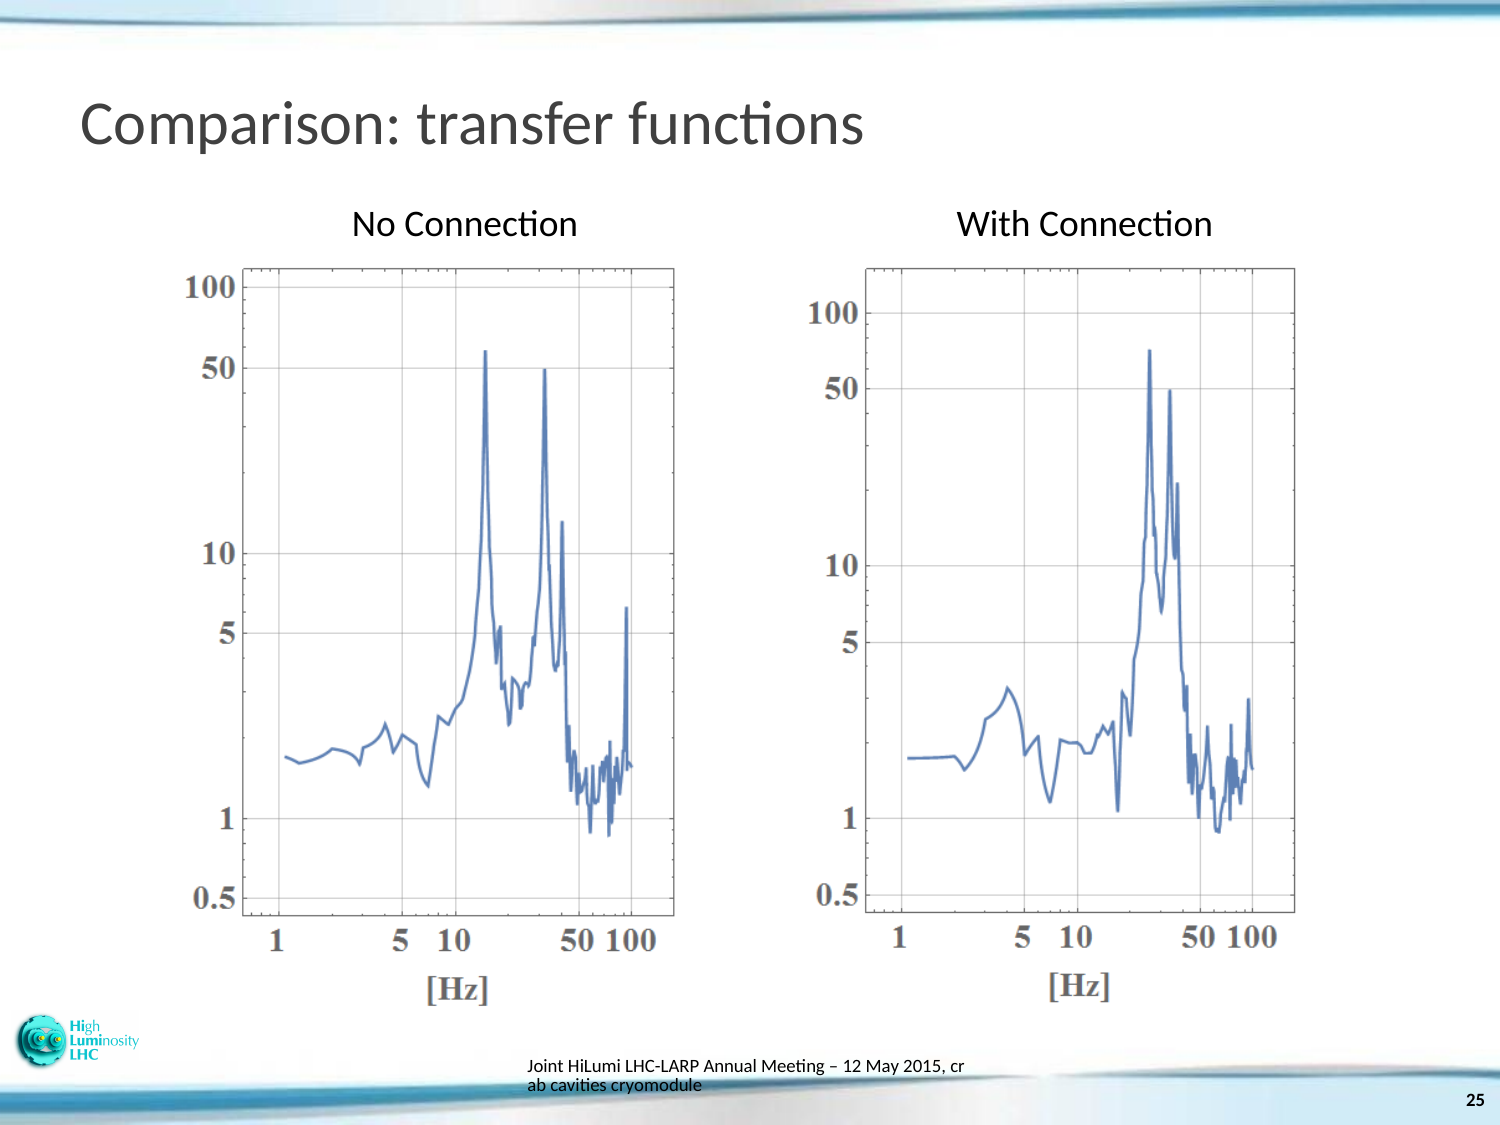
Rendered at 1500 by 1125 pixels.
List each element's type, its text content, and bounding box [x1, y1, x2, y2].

text_box No Connection [336, 191, 594, 250]
picture [0, 0, 1500, 1125]
title Comparison: transfer functions [75, 45, 1425, 196]
slide_number 25 [1425, 1072, 1500, 1125]
footer Joint HiLumi LHC-LARP Annual Meeting – 12 May 2015, crab cavities cryomodule [512, 1035, 988, 1096]
text_box With Connection [941, 191, 1229, 250]
